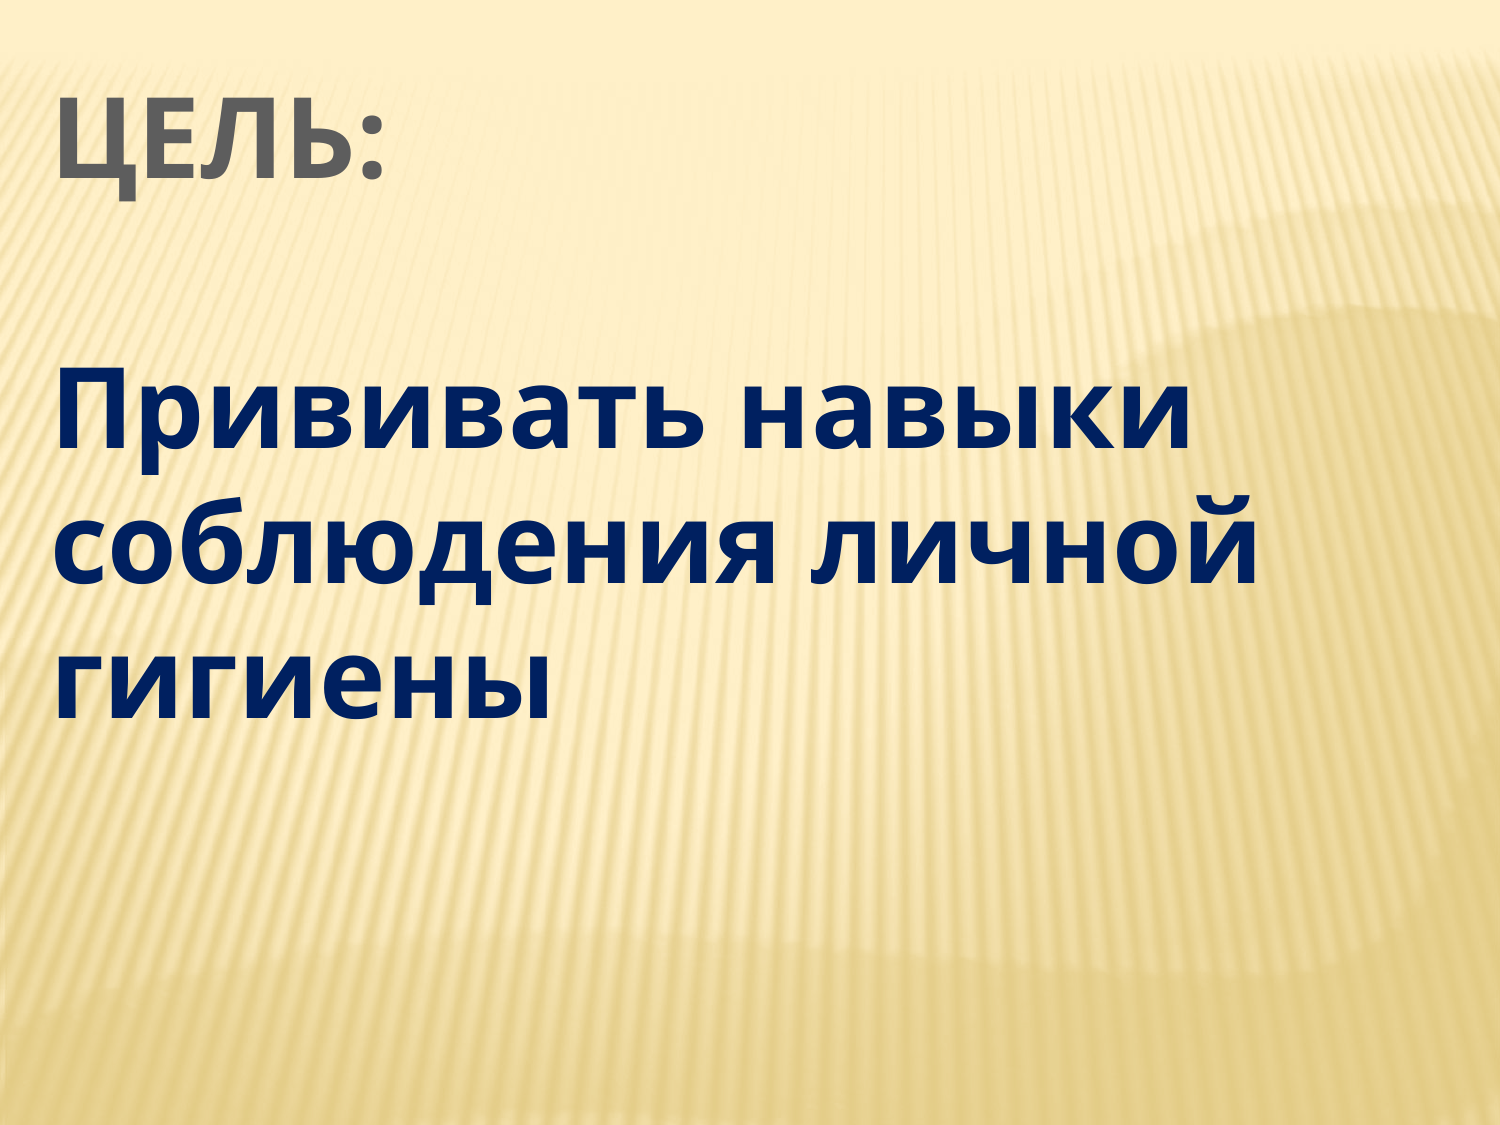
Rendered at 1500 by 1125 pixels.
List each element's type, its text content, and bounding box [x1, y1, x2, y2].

text_box ЦЕЛЬ: Прививать навыки соблюдения личной гигиены [35, 58, 1500, 884]
